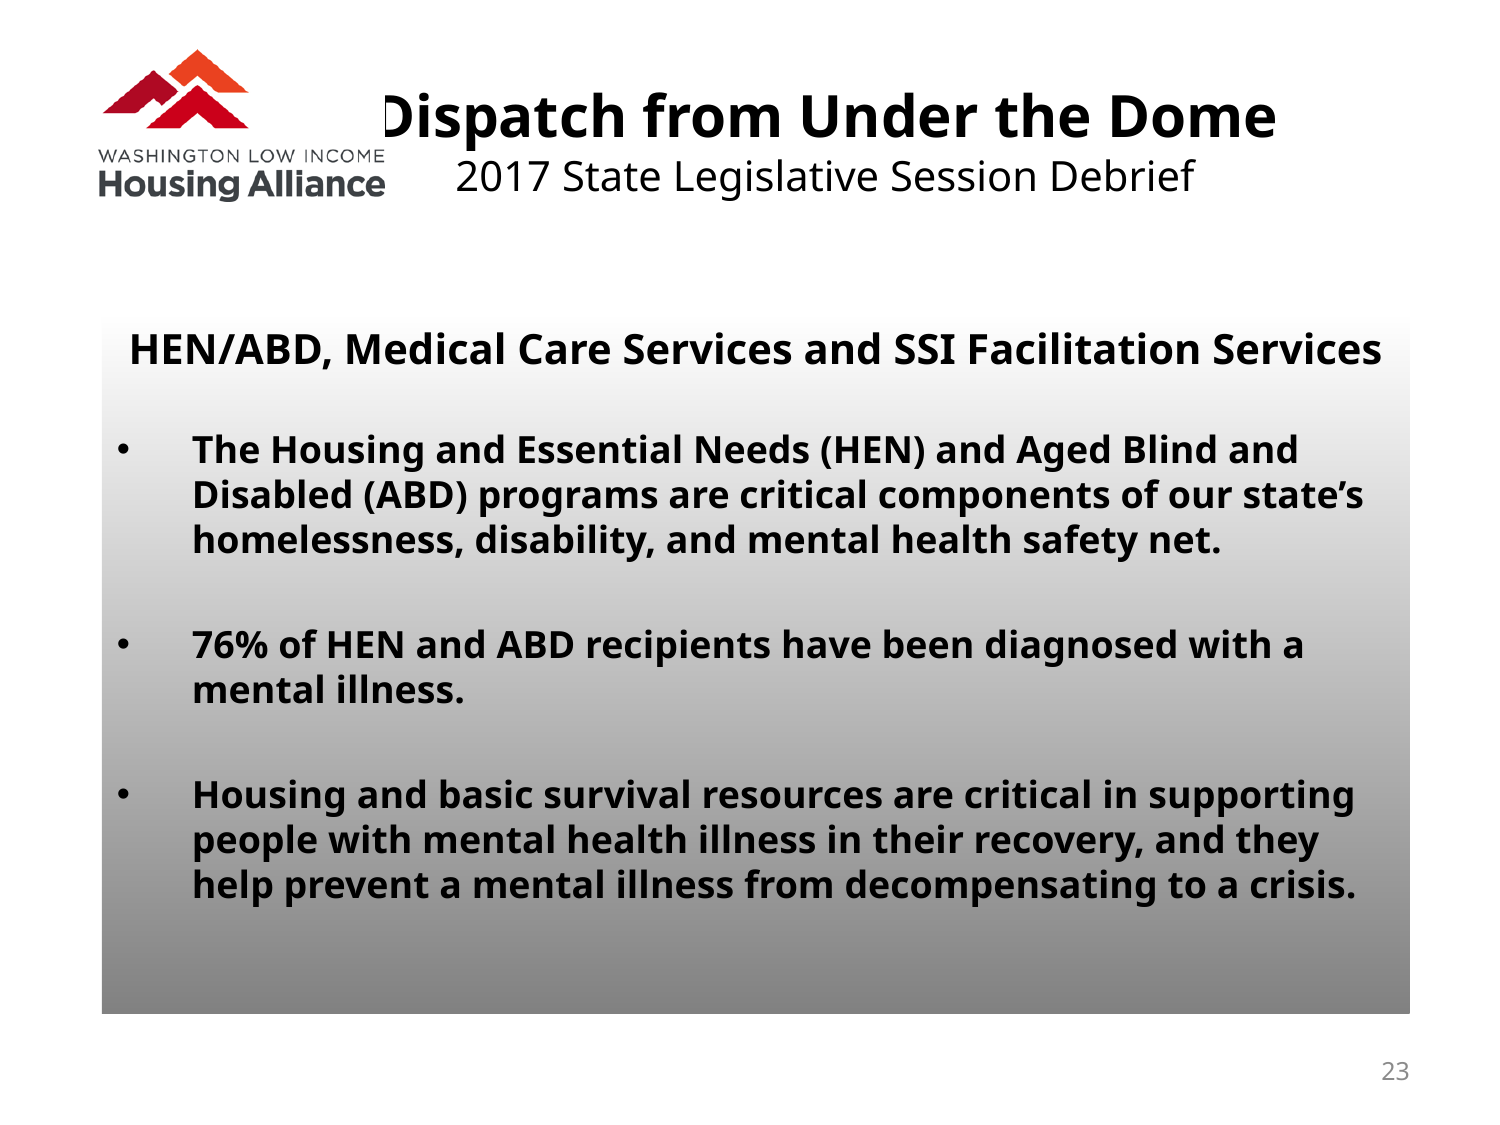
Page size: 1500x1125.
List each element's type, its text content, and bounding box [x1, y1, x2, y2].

subtitle HEN/ABD, Medical Care Services and SSI Facilitation Services The Housing and Essential Needs (HEN) and Aged Blind and Disabled (ABD) programs are critical components of our state’s homelessness, disability, and mental health safety net. 76% of HEN and ABD recipients have been diagnosed with a mental illness. Housing and basic survival resources are critical in supporting people with mental health illness in their recovery, and they help prevent a mental illness from decompensating to a crisis. [101, 314, 1410, 1014]
text_box Dispatch from Under the Dome 2017 State Legislative Session Debrief [316, 39, 1334, 241]
slide_number 23 [1074, 1042, 1425, 1103]
picture [97, 49, 386, 203]
